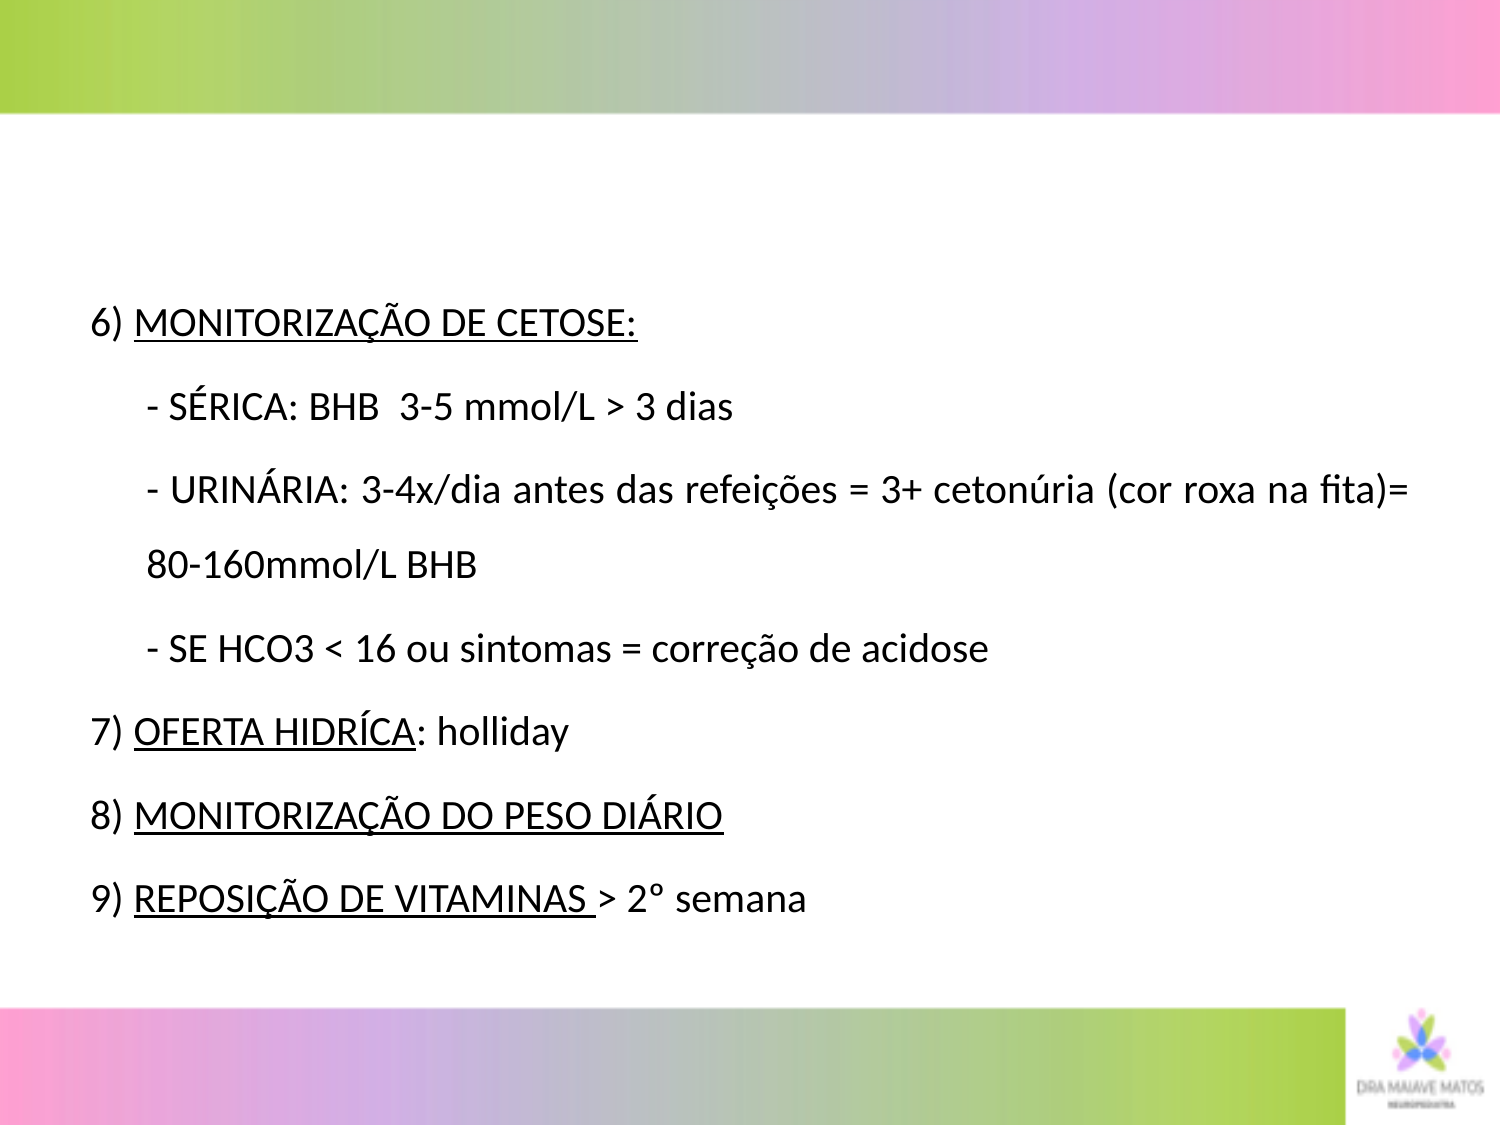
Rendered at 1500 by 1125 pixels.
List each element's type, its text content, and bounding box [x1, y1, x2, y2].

picture [0, 0, 1500, 1125]
list 6) MONITORIZAÇÃO DE CETOSE: - SÉRICA: BHB 3-5 mmol/L > 3 dias - URINÁRIA: 3-4x/dia antes das refeições = 3+ cetonúria (cor roxa na fita)= 80-160mmol/L BHB - SE HCO3 < 16 ou sintomas = correção de acidose 7) OFERTA HIDRÍCA: holliday 8) MONITORIZAÇÃO DO PESO DIÁRIO 9) REPOSIÇÃO DE VITAMINAS > 2º semana [75, 262, 1425, 1005]
